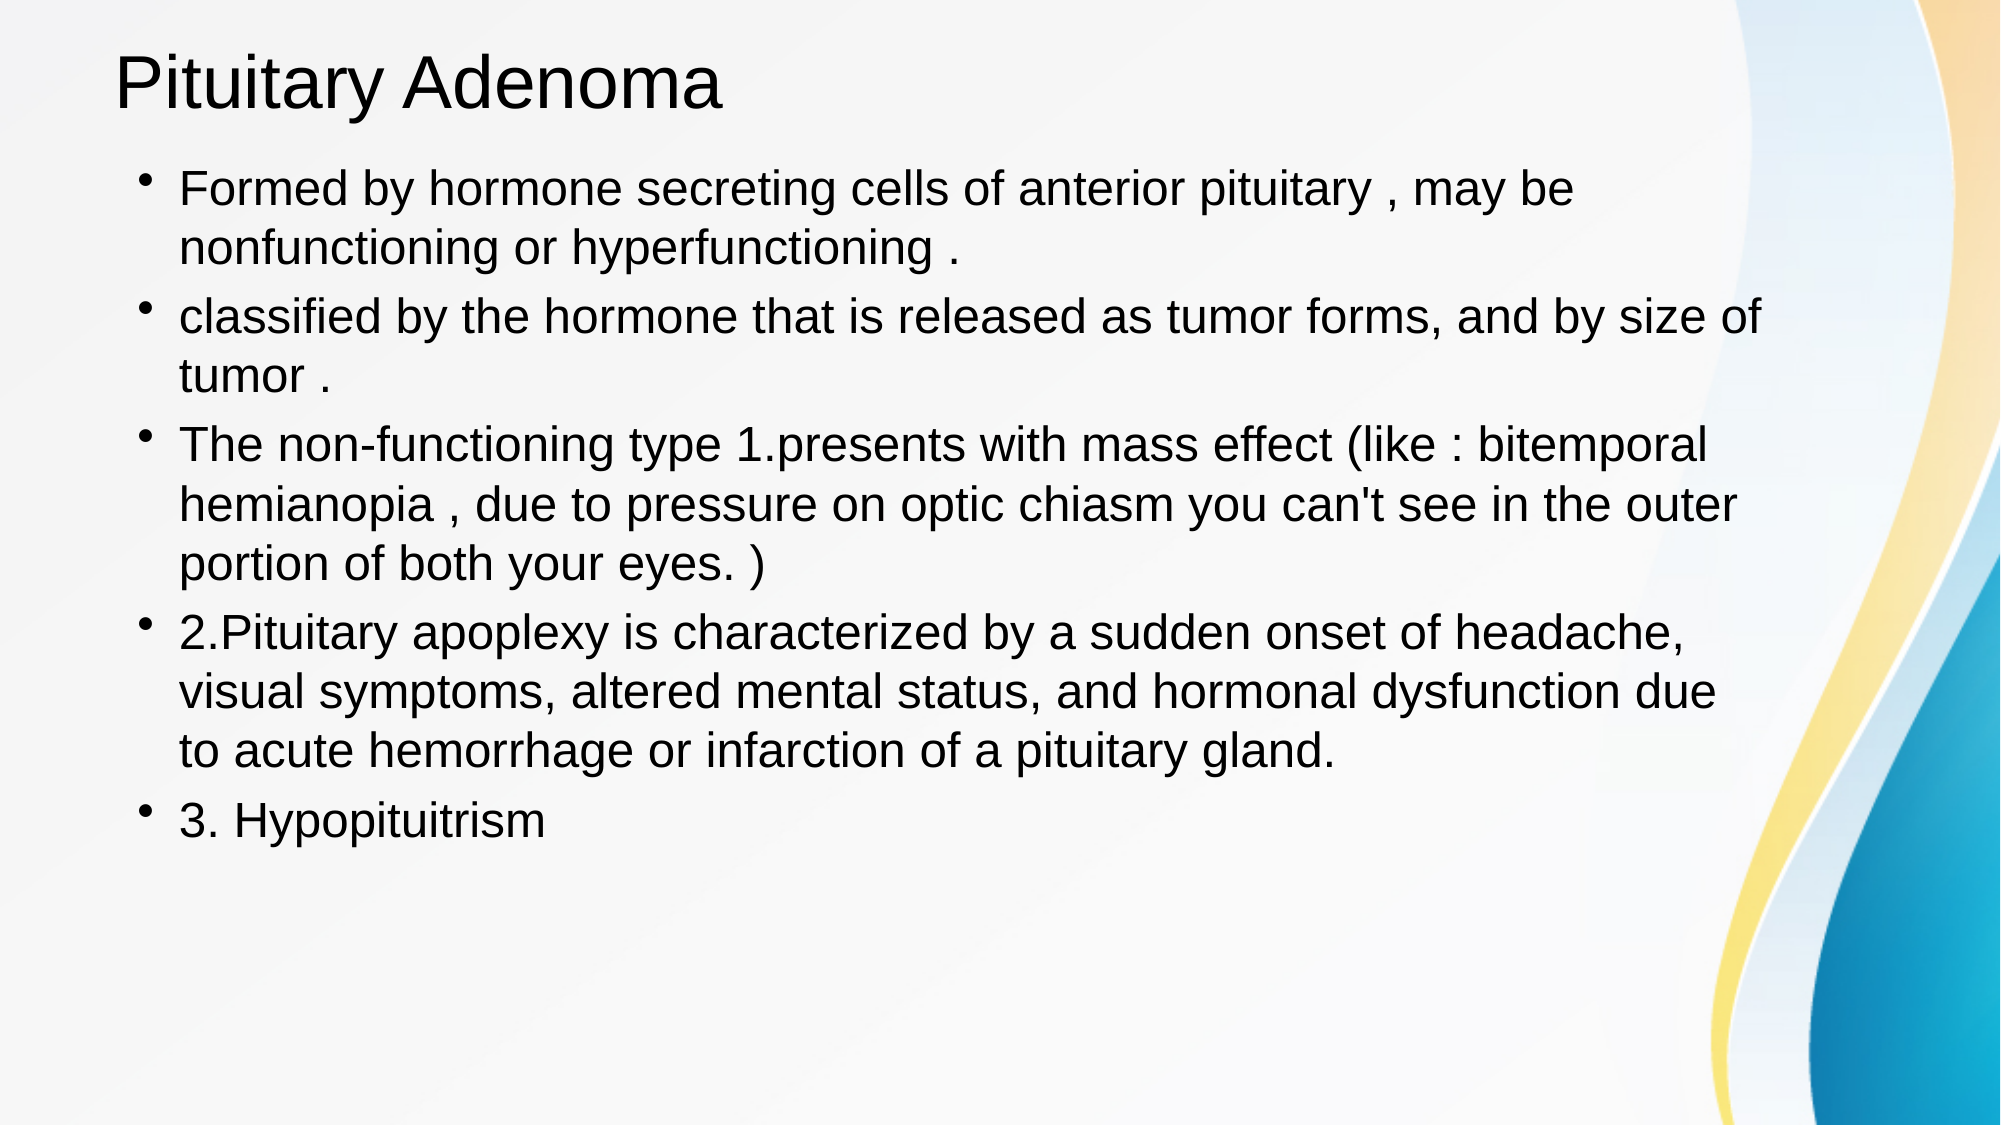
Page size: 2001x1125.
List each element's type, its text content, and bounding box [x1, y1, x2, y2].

title Pituitary Adenoma [99, 30, 1901, 127]
picture [0, 0, 2001, 1125]
list Formed by hormone secreting cells of anterior pituitary , may be nonfunctioning or hyperfunctioning . classified by the hormone that is released as tumor forms, and by size of tumor . The non-functioning type 1.presents with mass effect (like : bitemporal hemianopia , due to pressure on optic chiasm you can't see in the outer portion of both your eyes. ) 2.Pituitary apoplexy is characterized by a sudden onset of headache, visual symptoms, altered mental status, and hormonal dysfunction due to acute hemorrhage or infarction of a pituitary gland. 3. Hypopituitrism [122, 148, 1785, 863]
